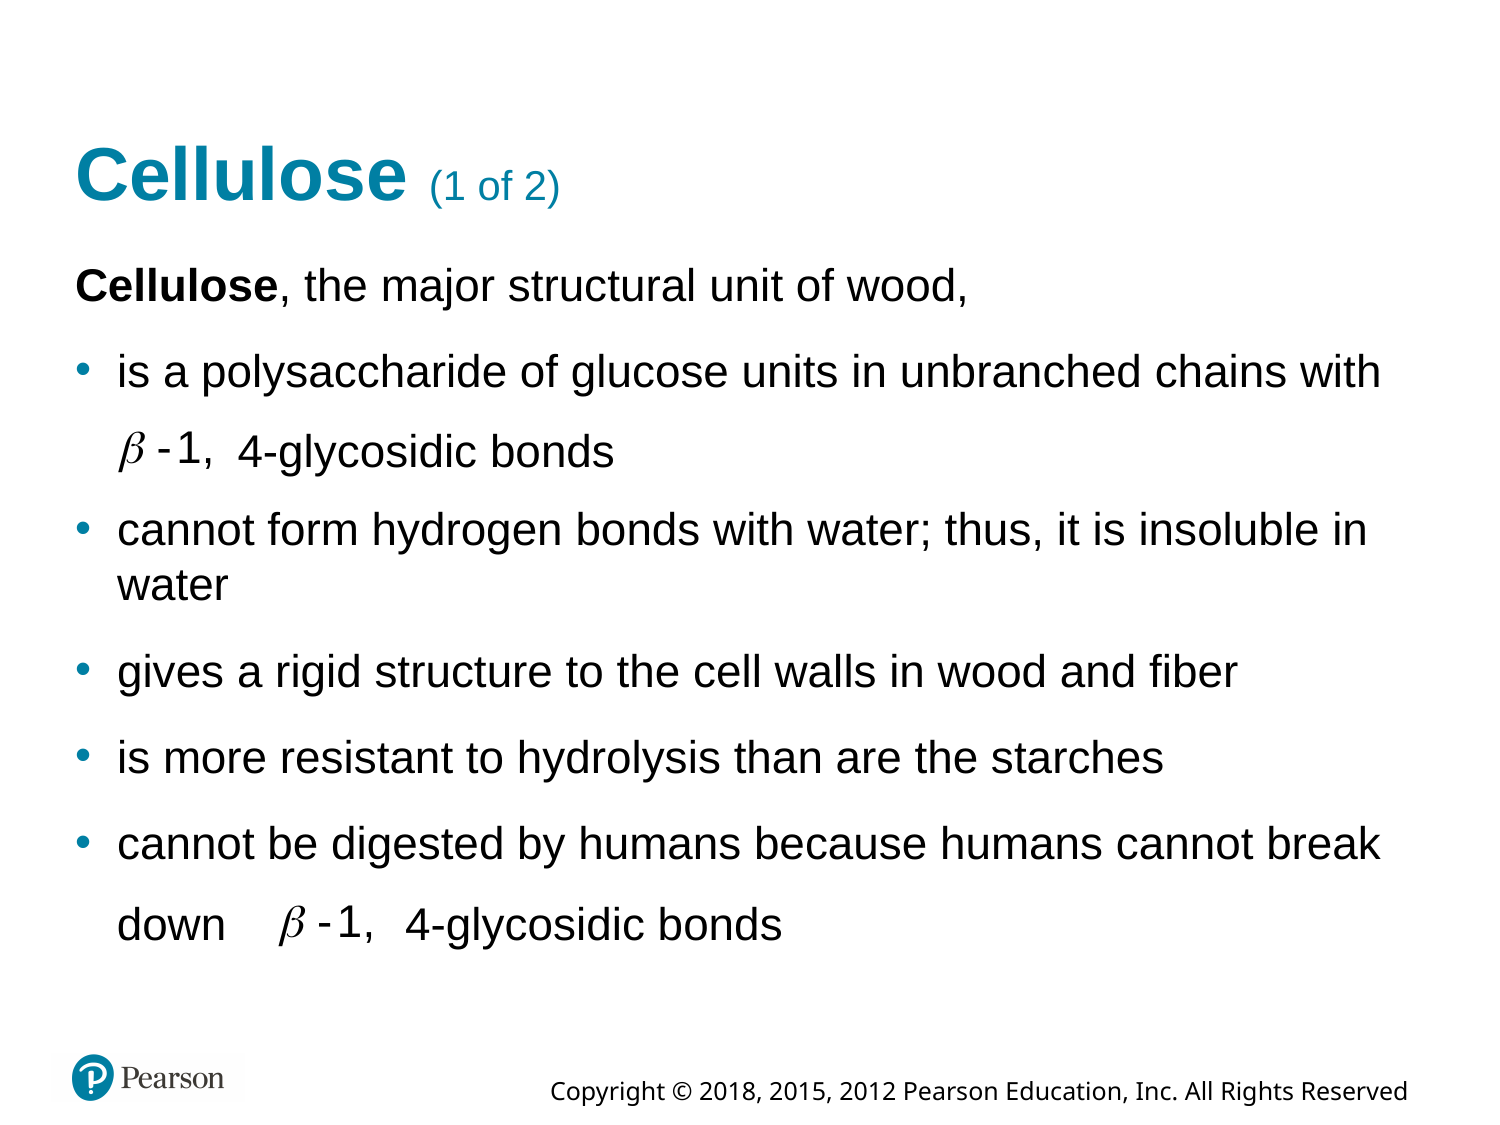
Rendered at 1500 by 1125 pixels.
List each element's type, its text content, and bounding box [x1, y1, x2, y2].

list 4-glycosidic bonds [405, 894, 809, 957]
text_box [109, 421, 221, 483]
list Cellulose, the major structural unit of wood, is a polysaccharide of glucose units in unbranched chains with [75, 255, 1425, 411]
list cannot form hydrogen bonds with water; thus, it is insoluble in water gives a rigid structure to the cell walls in wood and fiber is more resistant to hydrolysis than are the starches cannot be digested by humans because humans cannot break [75, 500, 1426, 878]
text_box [269, 894, 381, 957]
title Cellulose (1 of 2) [75, 35, 1425, 216]
list down [75, 894, 259, 957]
list 4-glycosidic bonds [237, 421, 644, 483]
picture [51, 1053, 245, 1102]
